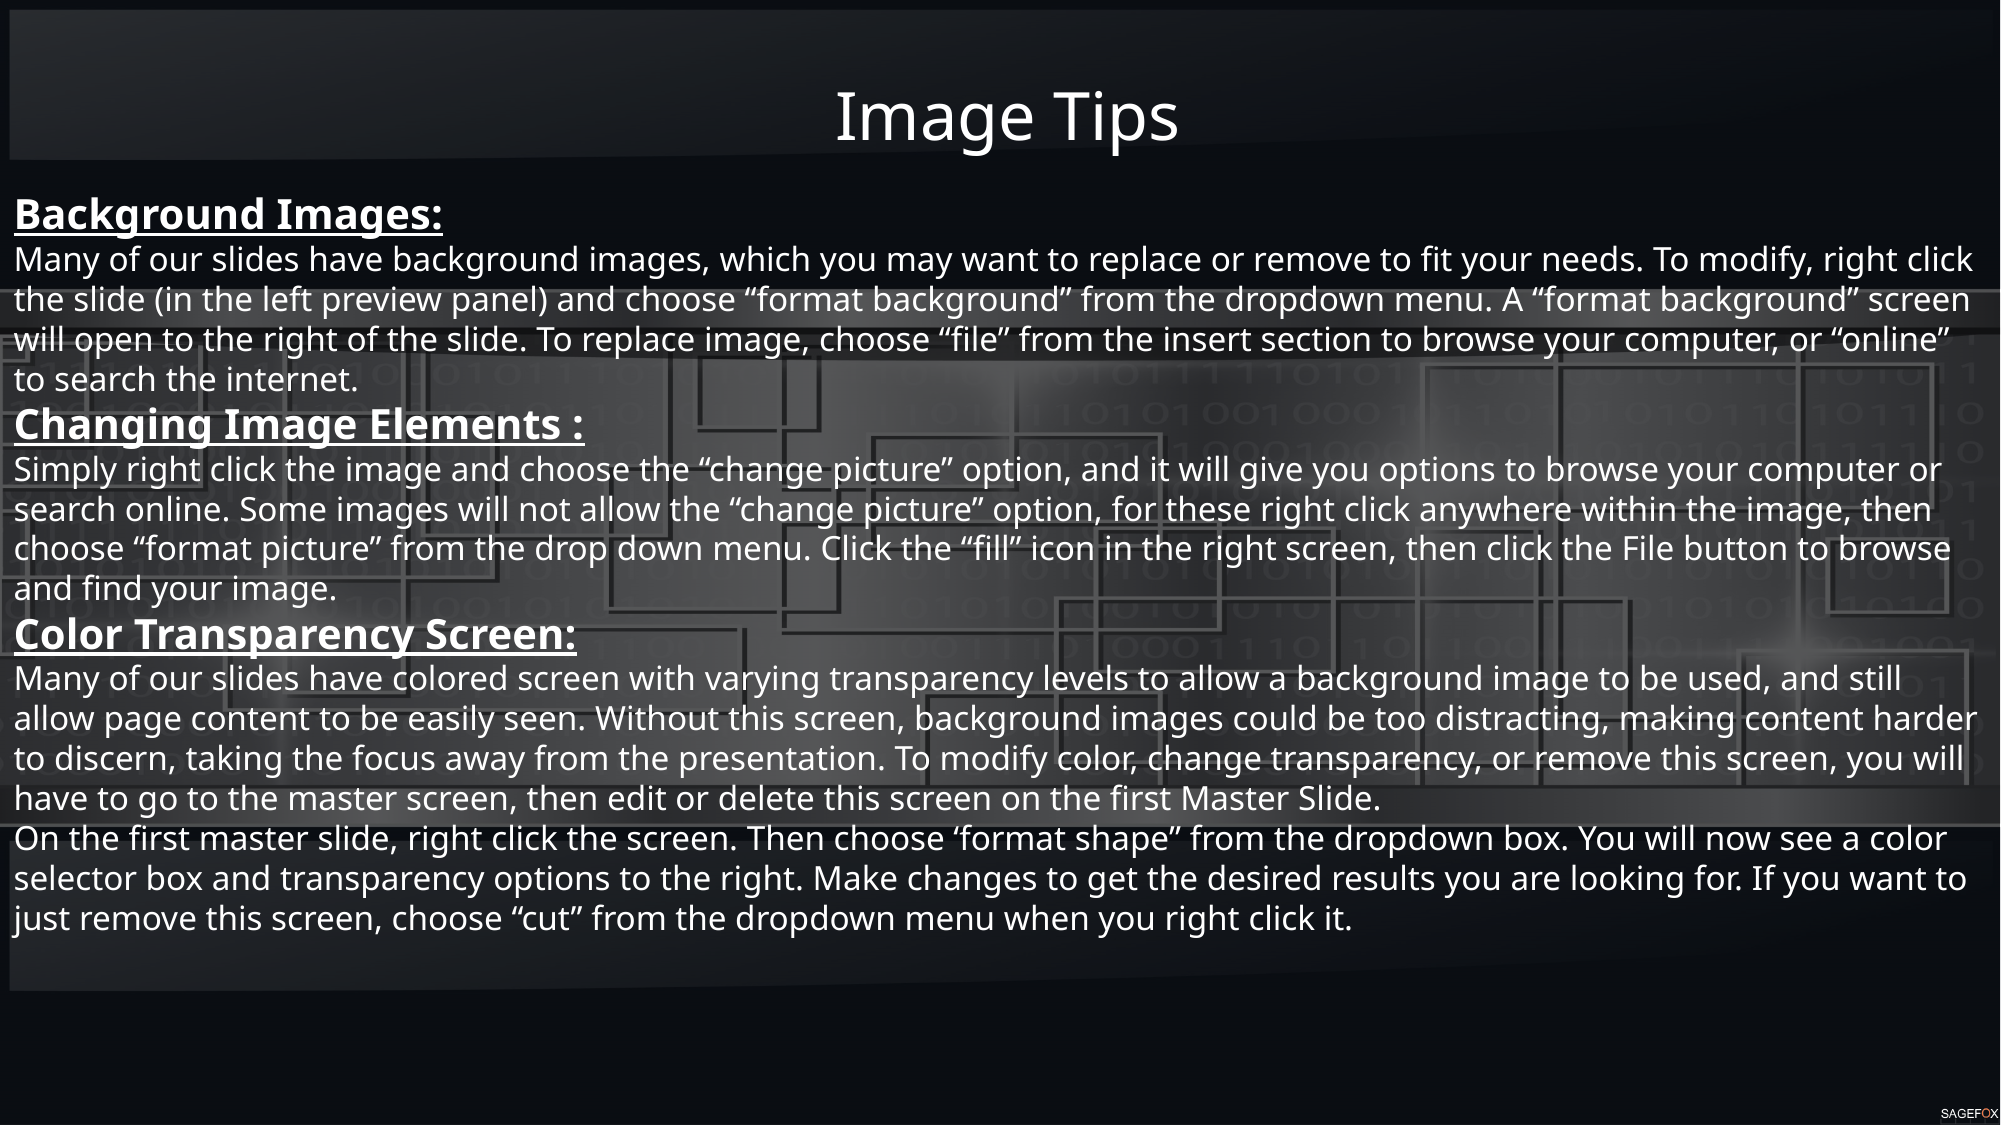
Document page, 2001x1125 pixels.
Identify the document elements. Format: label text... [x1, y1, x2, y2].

title Image Tips [597, 59, 1420, 177]
text_box Background Images: Many of our slides have background images, which you may want to replace or remove to fit your needs. To modify, right click the slide (in the left preview panel) and choose “format background” from the dropdown menu. A “format background” screen will open to the right of the slide. To replace image, choose “file” from the insert section to browse your computer, or “online” to search the internet. Changing Image Elements : Simply right click the image and choose the “change picture” option, and it will give you options to browse your computer or search online. Some images will not allow the “change picture” option, for these right click anywhere within the image, then choose “format picture” from the drop down menu. Click the “fill” icon in the right screen, then click the File button to browse and find your image. Color Transparency Screen: Many of our slides have colored screen with varying transparency levels to allow a background image to be used, and still allow page content to be easily seen. Without this screen, background images could be too distracting, making content harder to discern, taking the focus away from the presentation. To modify color, change transparency, or remove this screen, you will have to go to the master screen, then edit or delete this screen on the first Master Slide. On the first master slide, right click the screen. Then choose ‘format shape” from the dropdown box. You will now see a color selector box and transparency options to the right. Make changes to get the desired results you are looking for. If you want to just remove this screen, choose “cut” from the dropdown menu when you right click it. [0, 0, 2000, 1125]
